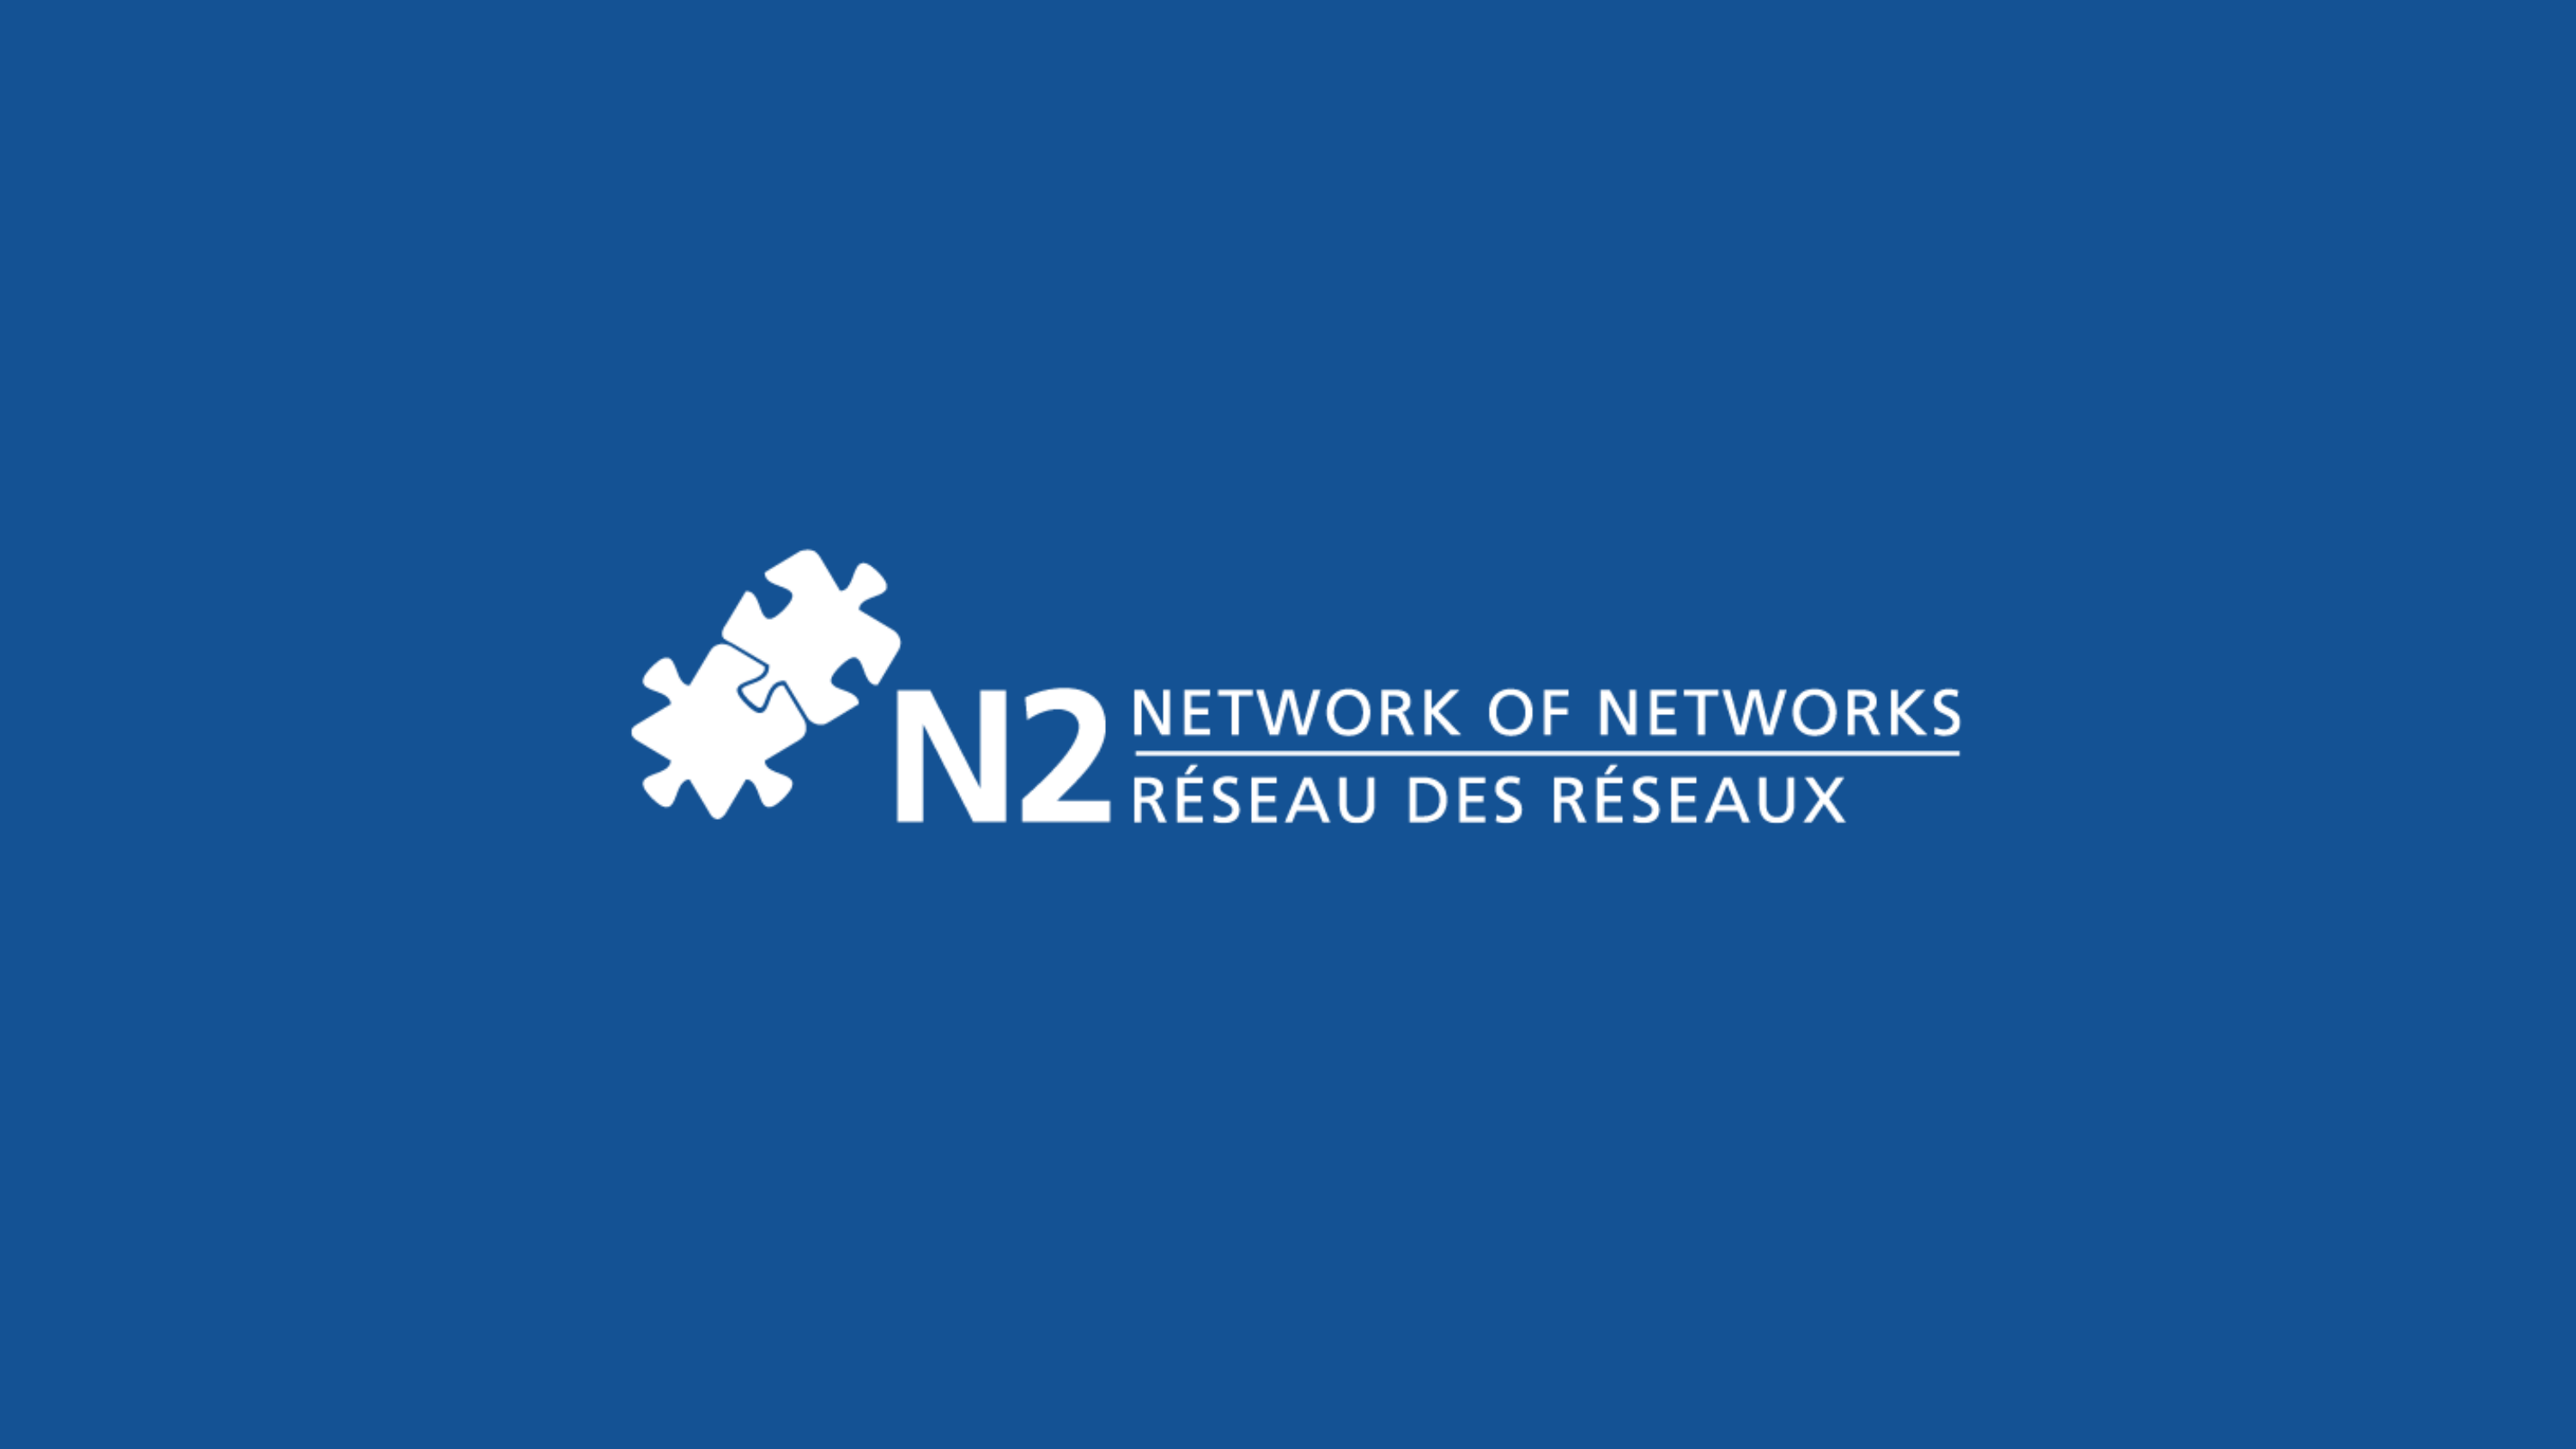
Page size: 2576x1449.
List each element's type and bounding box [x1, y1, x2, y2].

text_box [0, 0, 2576, 1449]
